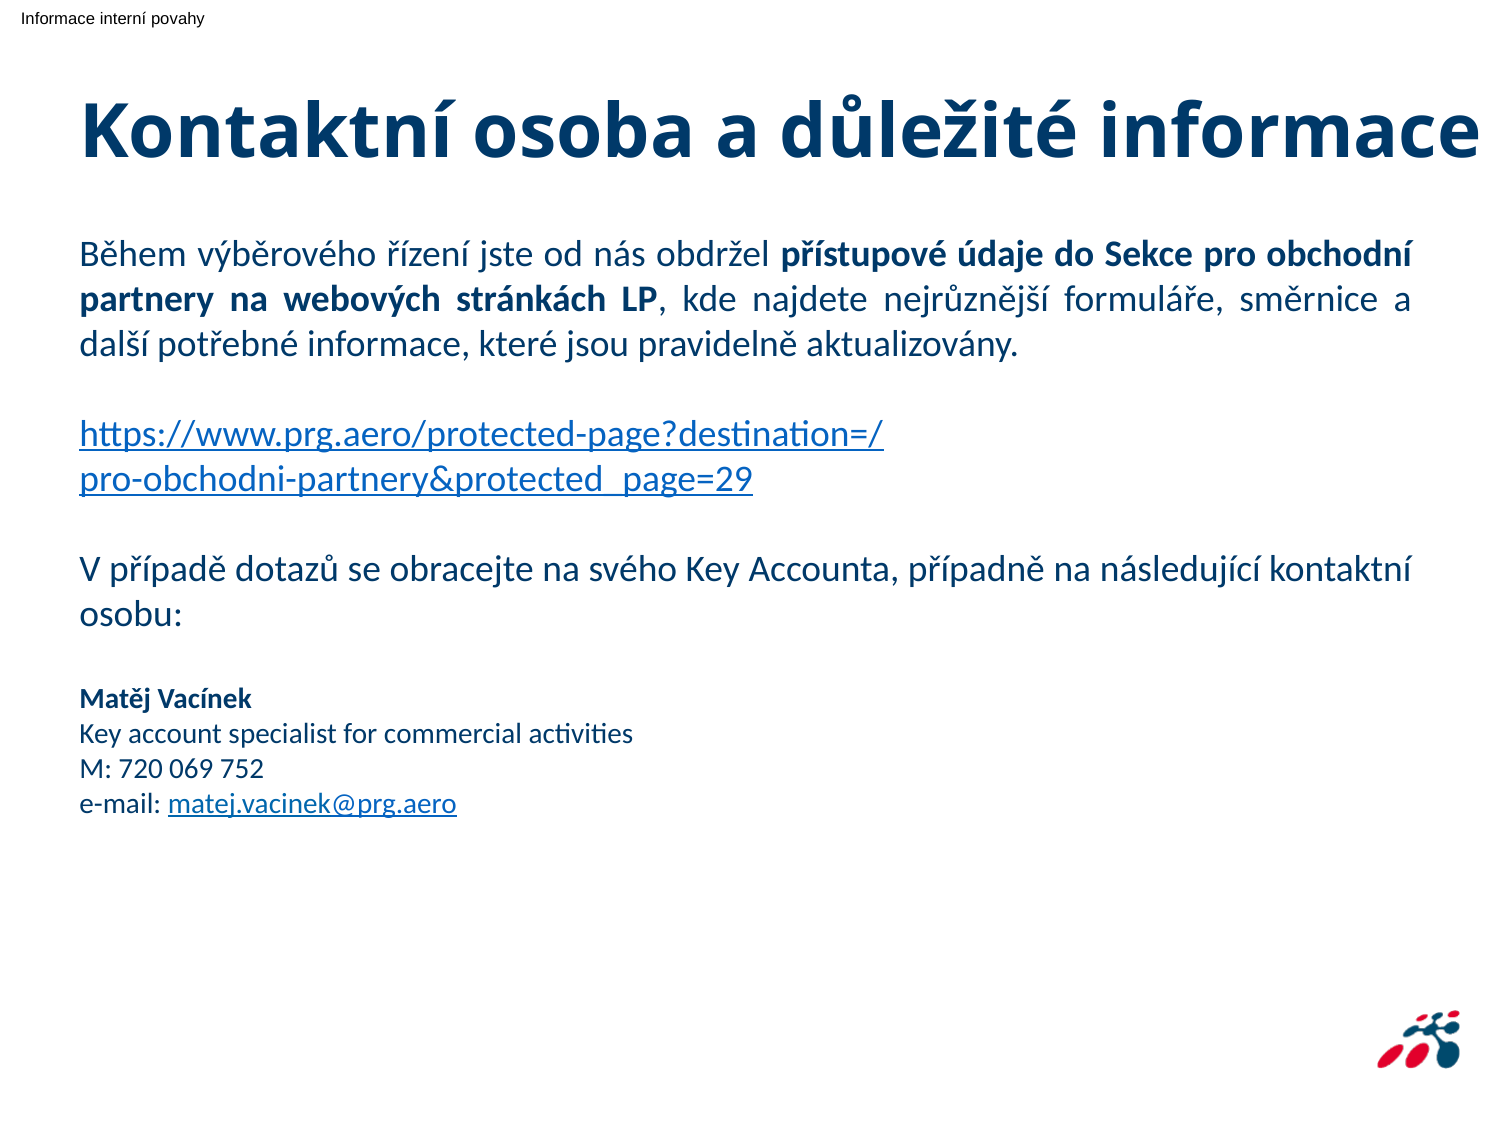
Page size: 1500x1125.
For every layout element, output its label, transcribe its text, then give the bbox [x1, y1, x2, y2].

text_box Kontaktní osoba a důležité informace [64, 57, 1500, 197]
text_box Během výběrového řízení jste od nás obdržel přístupové údaje do Sekce pro obchodní partnery na webových stránkách LP, kde najdete nejrůznější formuláře, směrnice a další potřebné informace, které jsou pravidelně aktualizovány. https://www.prg.aero/protected-page?destination=/pro-obchodni-partnery&protected_page=29 V případě dotazů se obracejte na svého Key Accounta, případně na následující kontaktní osobu: Matěj Vacínek Key account specialist for commercial activities M: 720 069 752 e-mail: matej.vacinek@prg.aero [64, 221, 1428, 827]
picture [1366, 996, 1471, 1086]
